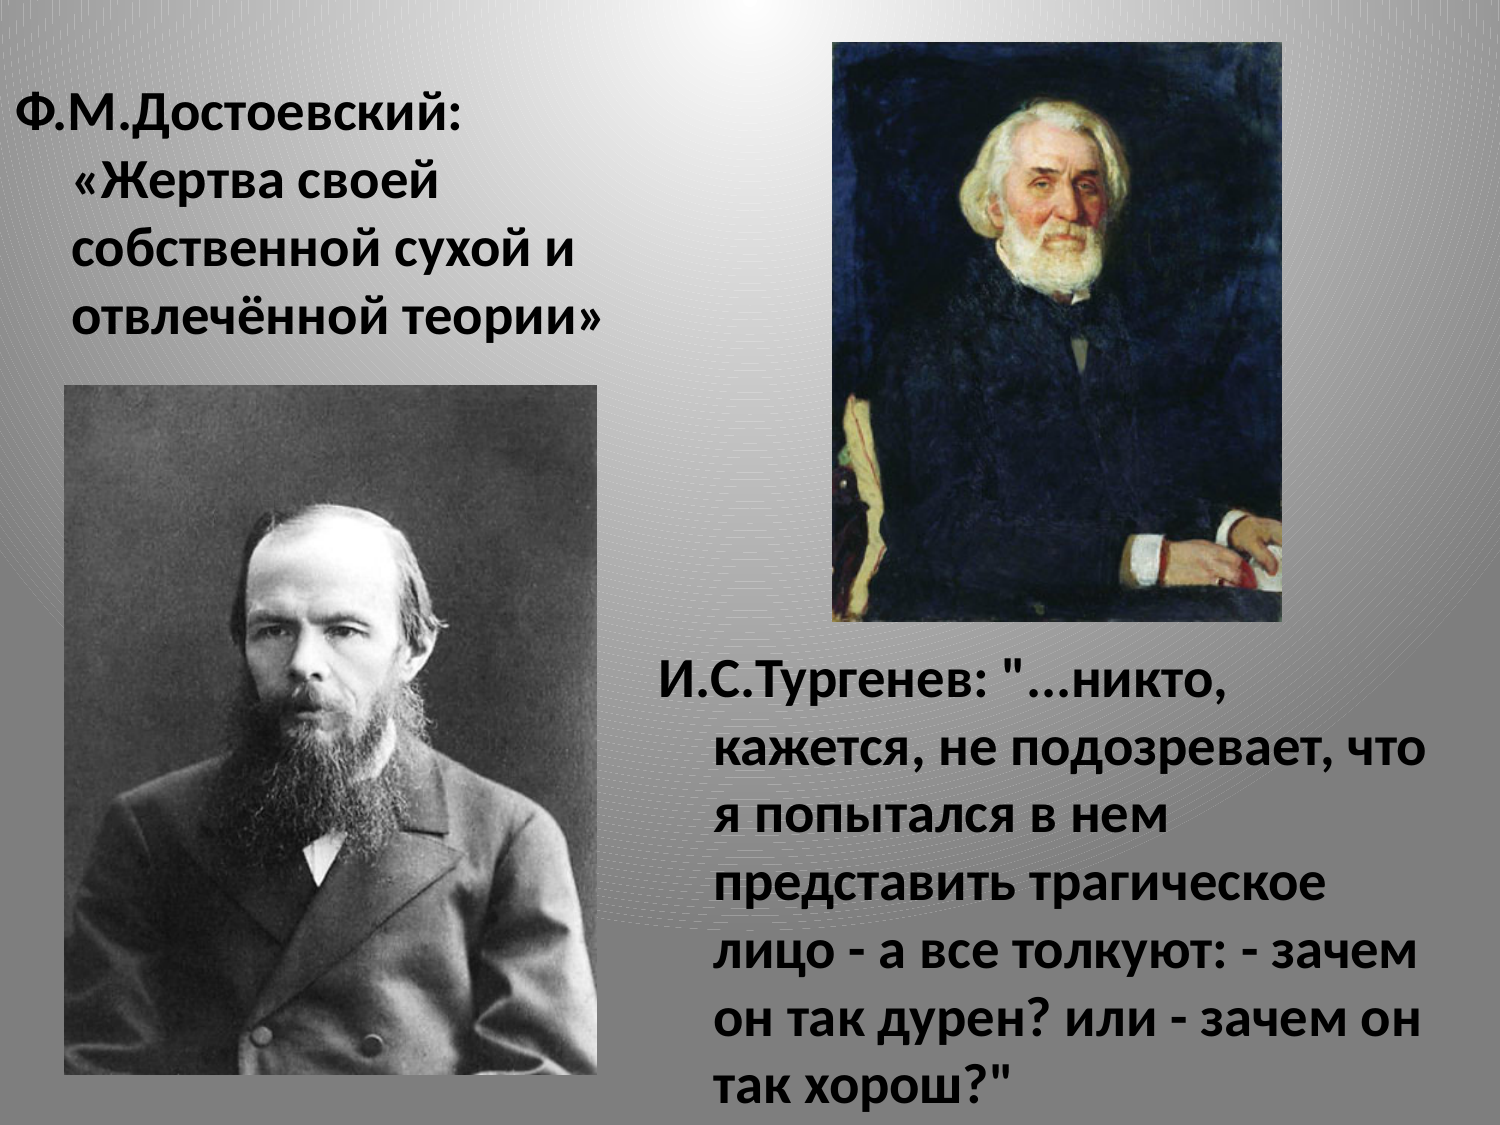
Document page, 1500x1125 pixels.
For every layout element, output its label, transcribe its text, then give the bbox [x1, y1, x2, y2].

picture [832, 42, 1282, 622]
picture [64, 385, 597, 1076]
list И.С.Тургенев: "...никто, кажется, не подозревает, что я попытался в нем представить трагическое лицо - а все толкуют: - зачем он так дурен? или - зачем он так хорош?" [643, 633, 1465, 1125]
list Ф.М.Достоевский: «Жертва своей собственной сухой и отвлечённой теории» [0, 66, 663, 357]
